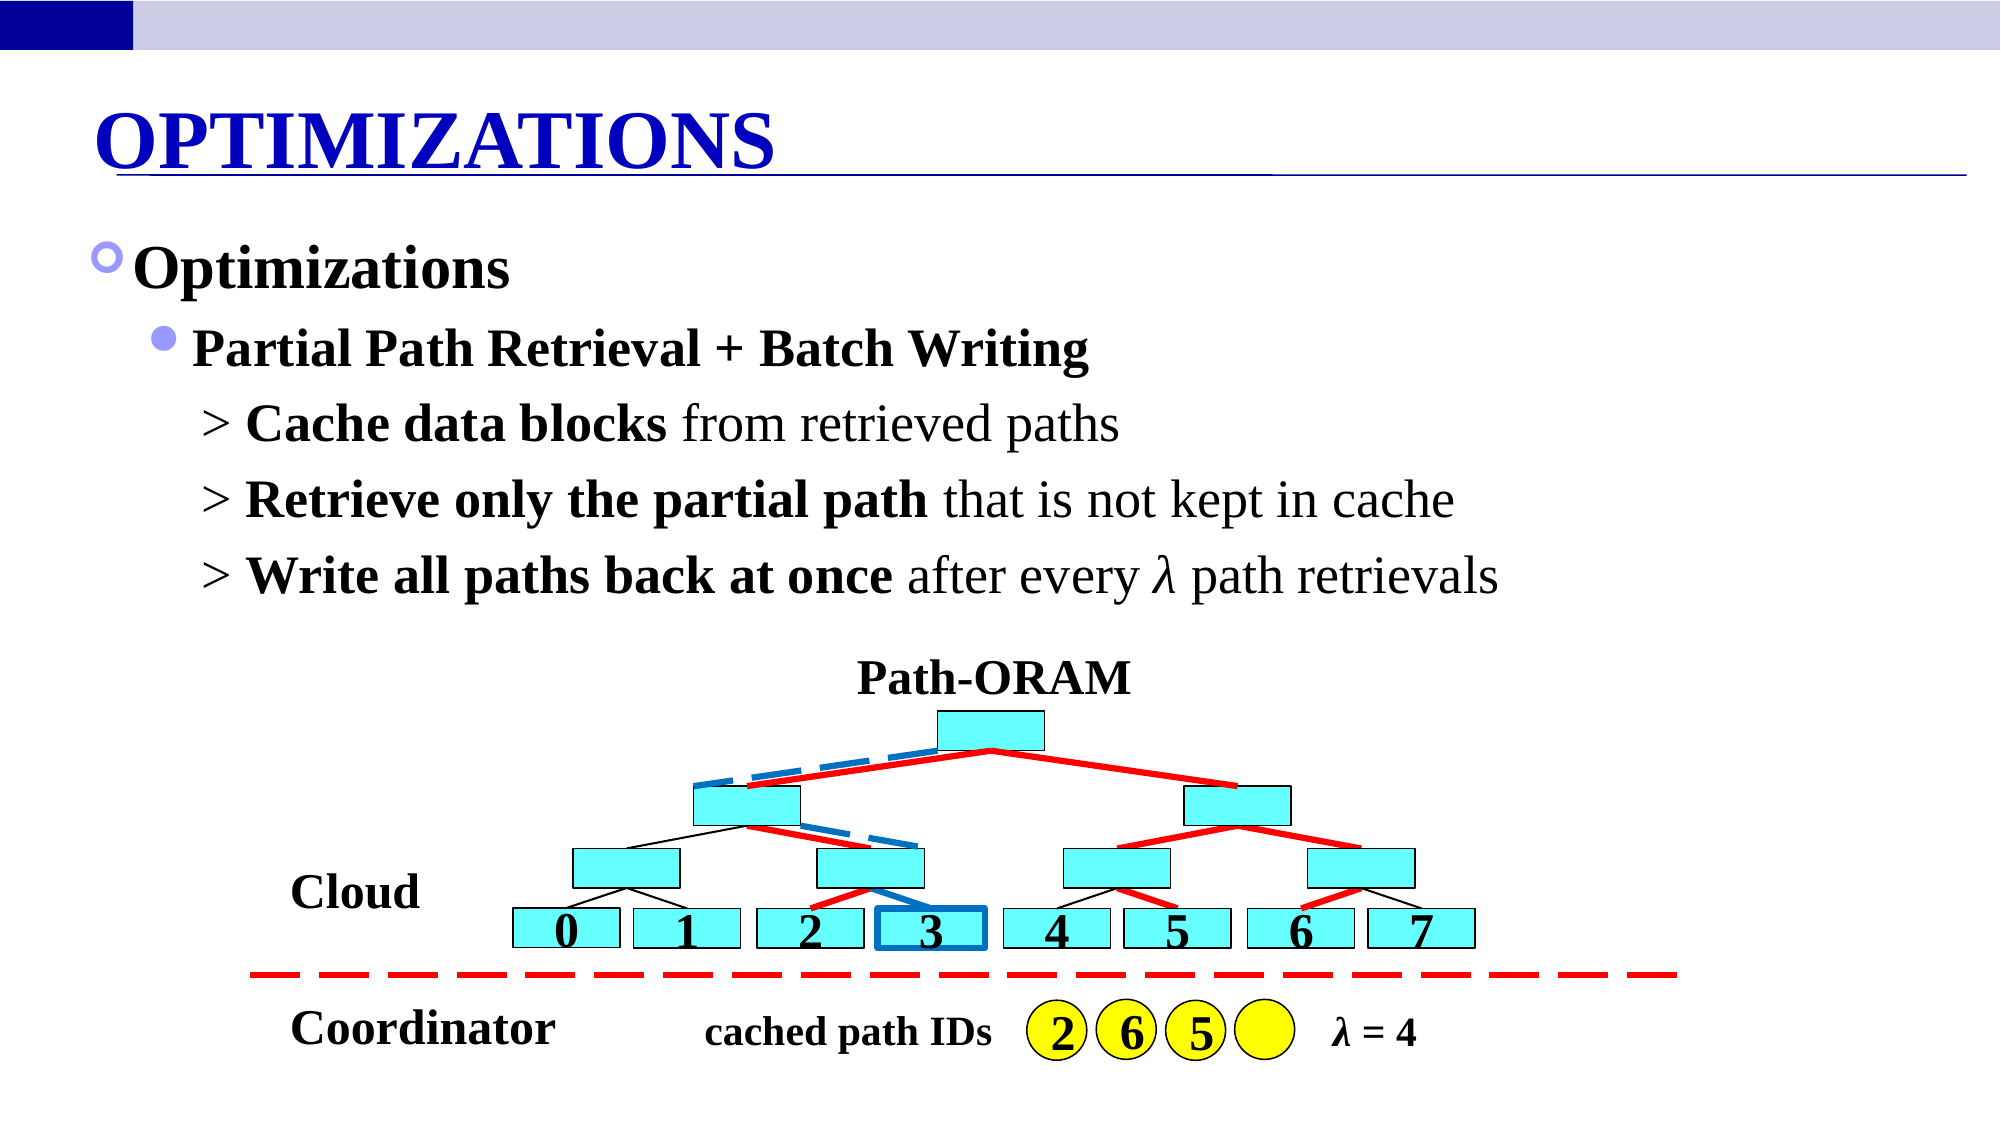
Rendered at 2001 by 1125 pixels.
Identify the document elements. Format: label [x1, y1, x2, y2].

text_box [72, 218, 1911, 1062]
text_box [79, 78, 1917, 189]
